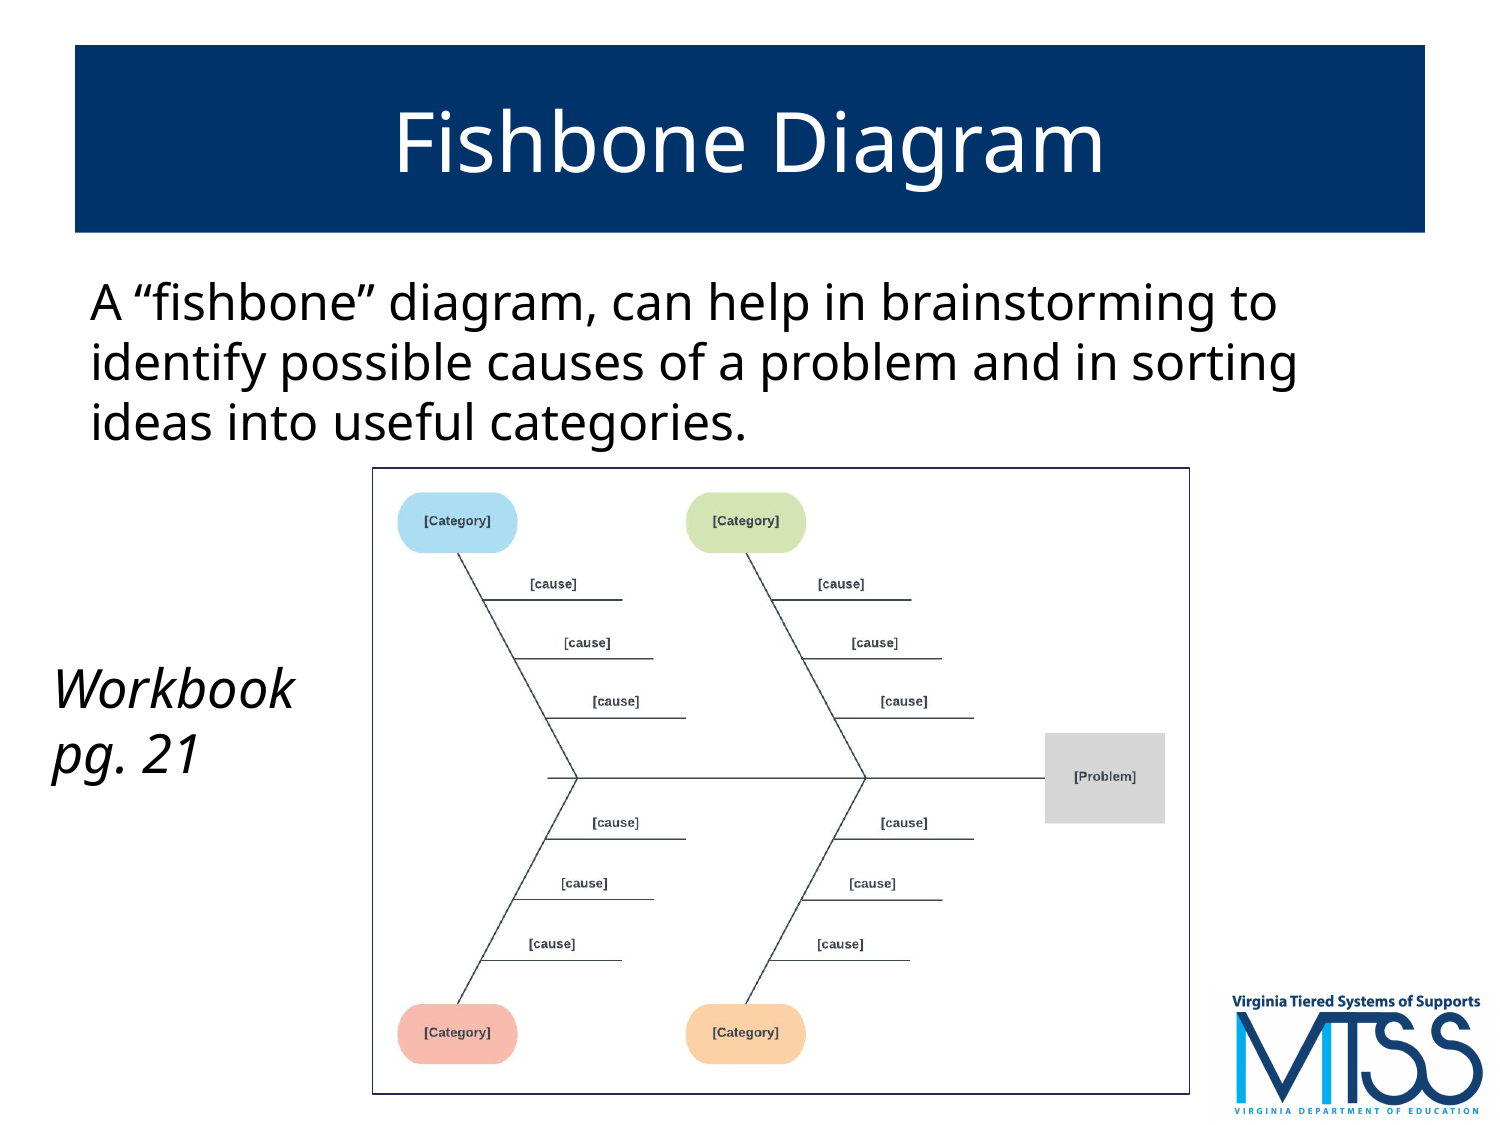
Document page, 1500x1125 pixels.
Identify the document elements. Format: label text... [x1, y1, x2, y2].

title Fishbone Diagram [75, 45, 1425, 233]
picture [373, 468, 1190, 1094]
list A “fishbone” diagram, can help in brainstorming to identify possible causes of a problem and in sorting ideas into useful categories. [75, 262, 1425, 1013]
text_box Workbook pg. 21 [37, 639, 349, 810]
picture [1212, 986, 1500, 1125]
